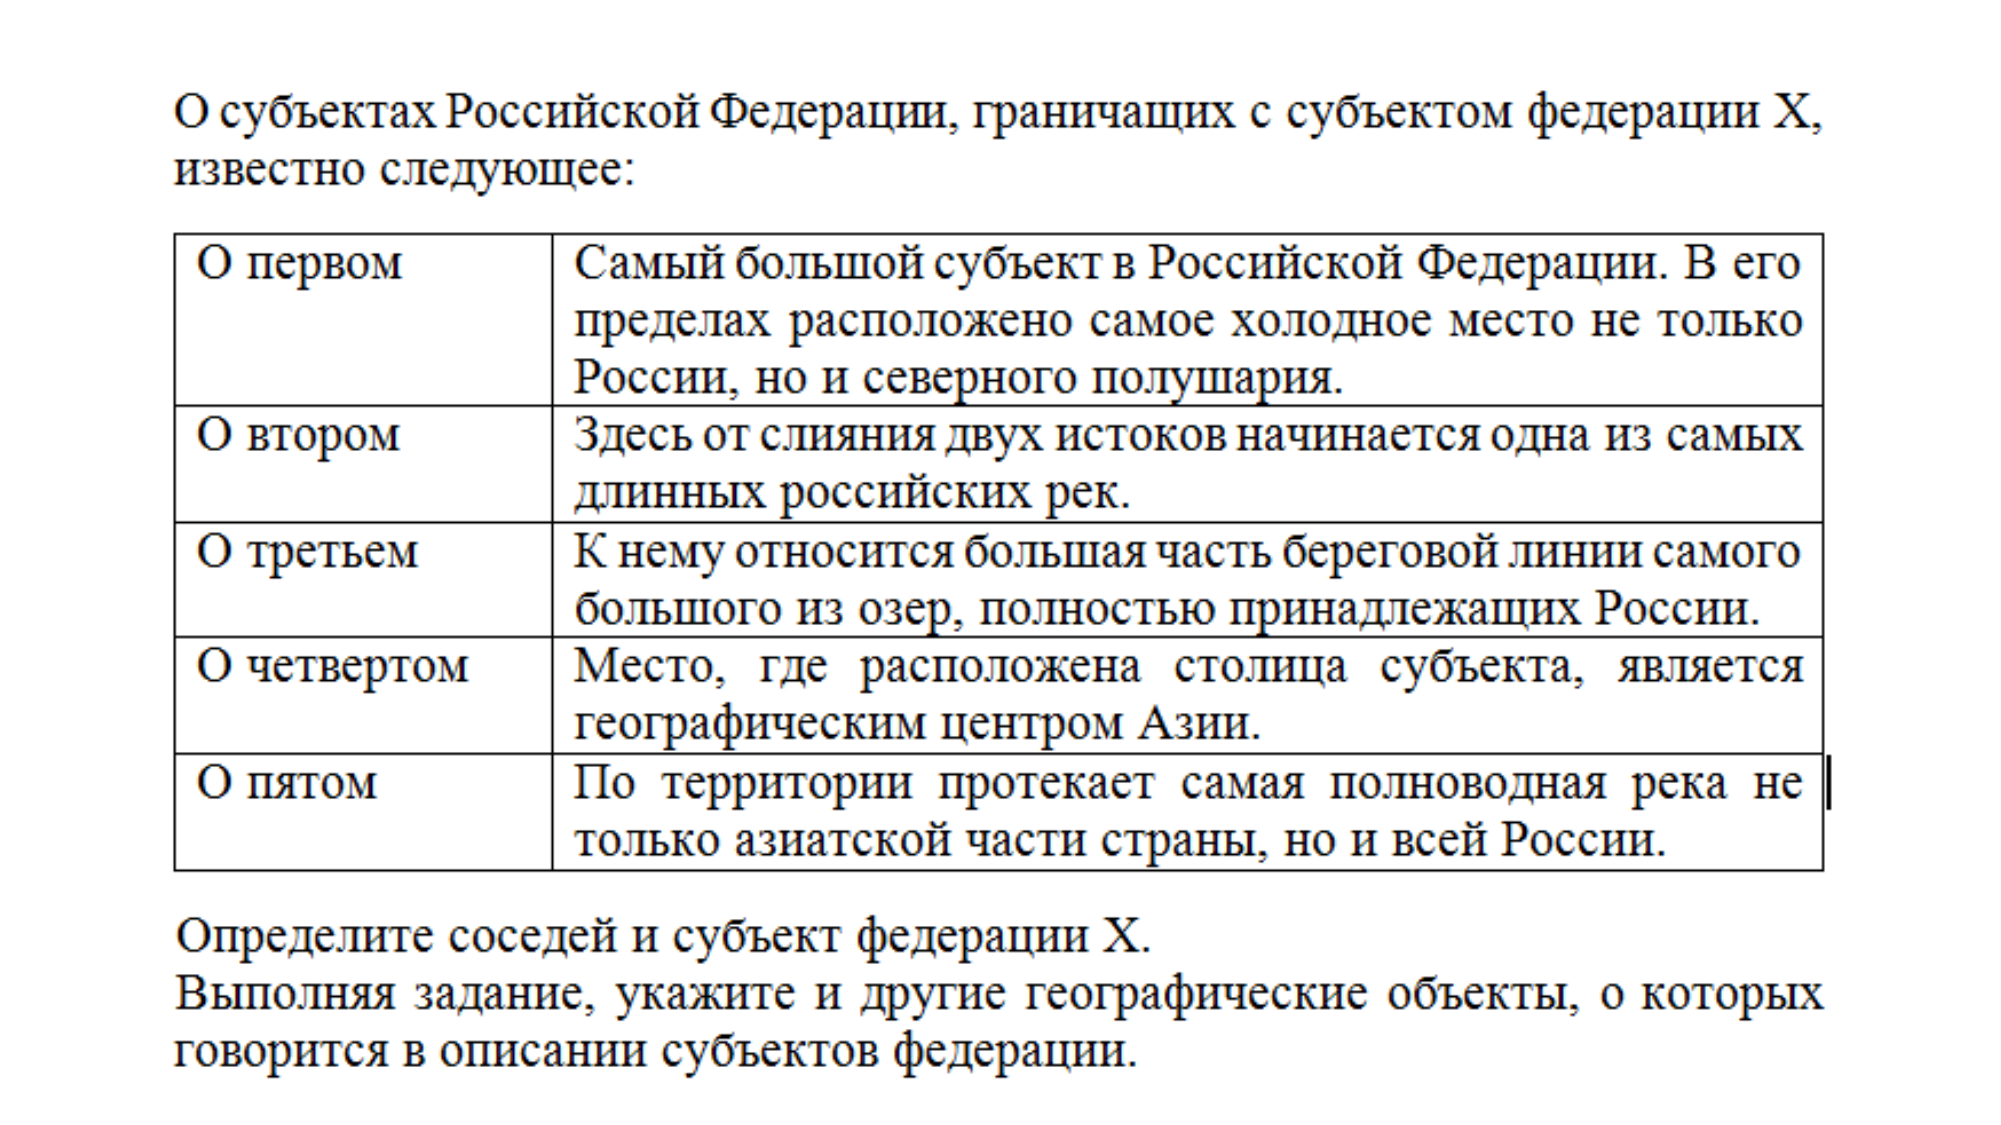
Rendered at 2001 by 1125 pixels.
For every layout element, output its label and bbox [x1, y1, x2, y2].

list [149, 48, 1873, 1083]
